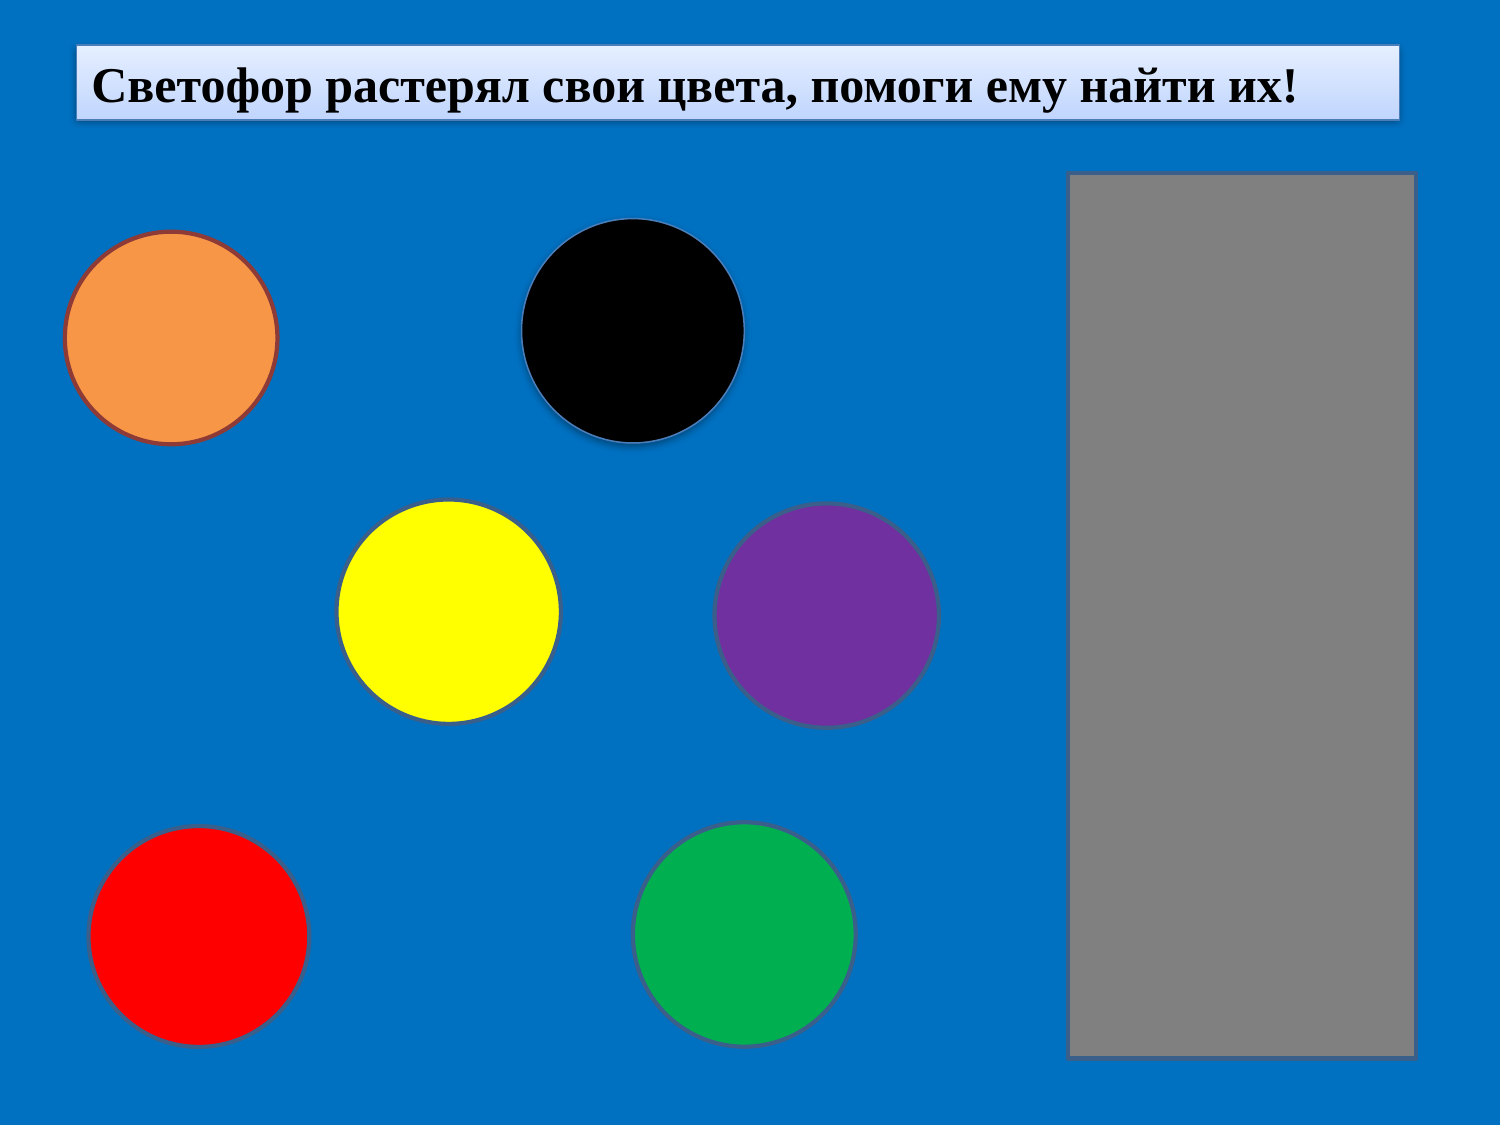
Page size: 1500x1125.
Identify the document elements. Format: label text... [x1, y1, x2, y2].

text_box [520, 217, 746, 444]
text_box [712, 501, 942, 730]
text_box [86, 823, 312, 1050]
text_box Светофор растерял свои цвета, помоги ему найти их! [76, 44, 1400, 121]
text_box [334, 497, 564, 726]
text_box [1066, 171, 1418, 1061]
text_box [630, 820, 858, 1049]
text_box [62, 229, 280, 447]
